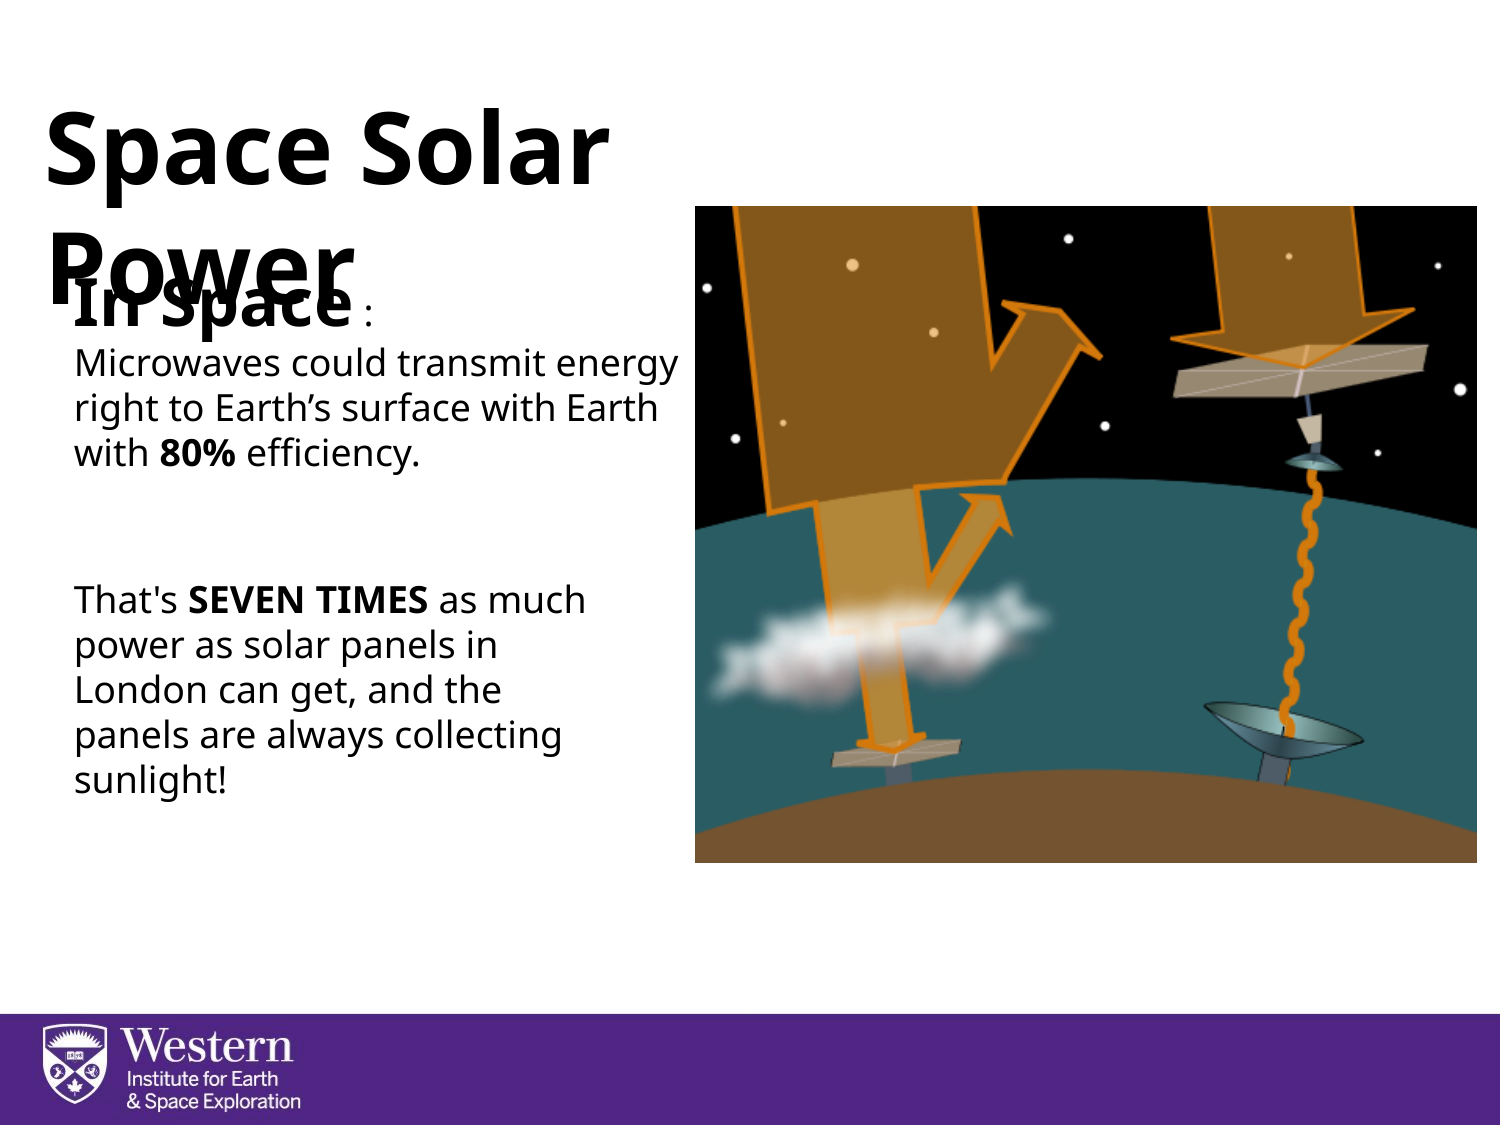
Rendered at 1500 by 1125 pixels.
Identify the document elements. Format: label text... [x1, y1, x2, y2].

text_box That's SEVEN TIMES as much power as solar panels in London can get, and the panels are always collecting sunlight! [59, 569, 634, 846]
text_box In Space : Microwaves could transmit energy right to Earth’s surface with Earth with 80% efficiency. [59, 252, 689, 564]
picture [0, 0, 1500, 1125]
text_box Space Solar Power [29, 76, 959, 212]
